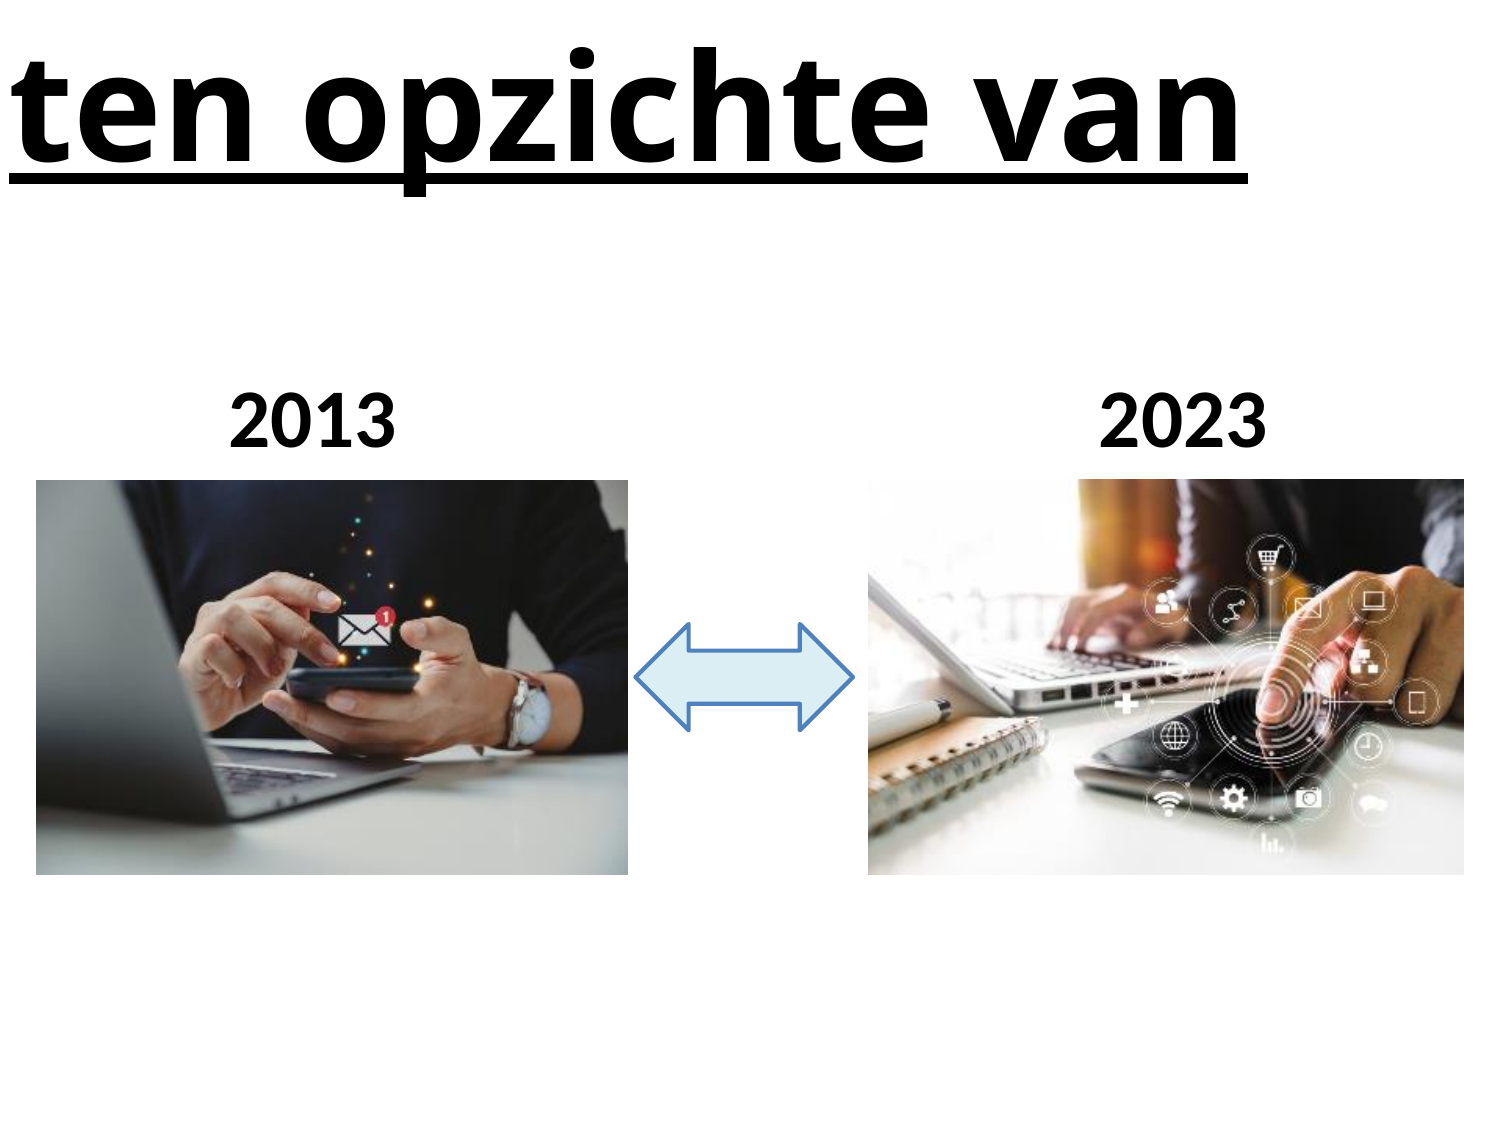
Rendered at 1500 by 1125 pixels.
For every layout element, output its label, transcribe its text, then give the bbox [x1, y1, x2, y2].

picture [867, 479, 1464, 875]
text_box 2013 [213, 357, 580, 472]
text_box [633, 622, 856, 733]
picture [36, 480, 628, 875]
text_box ten opzichte van [0, 4, 1500, 199]
text_box 2023 [1084, 357, 1451, 472]
